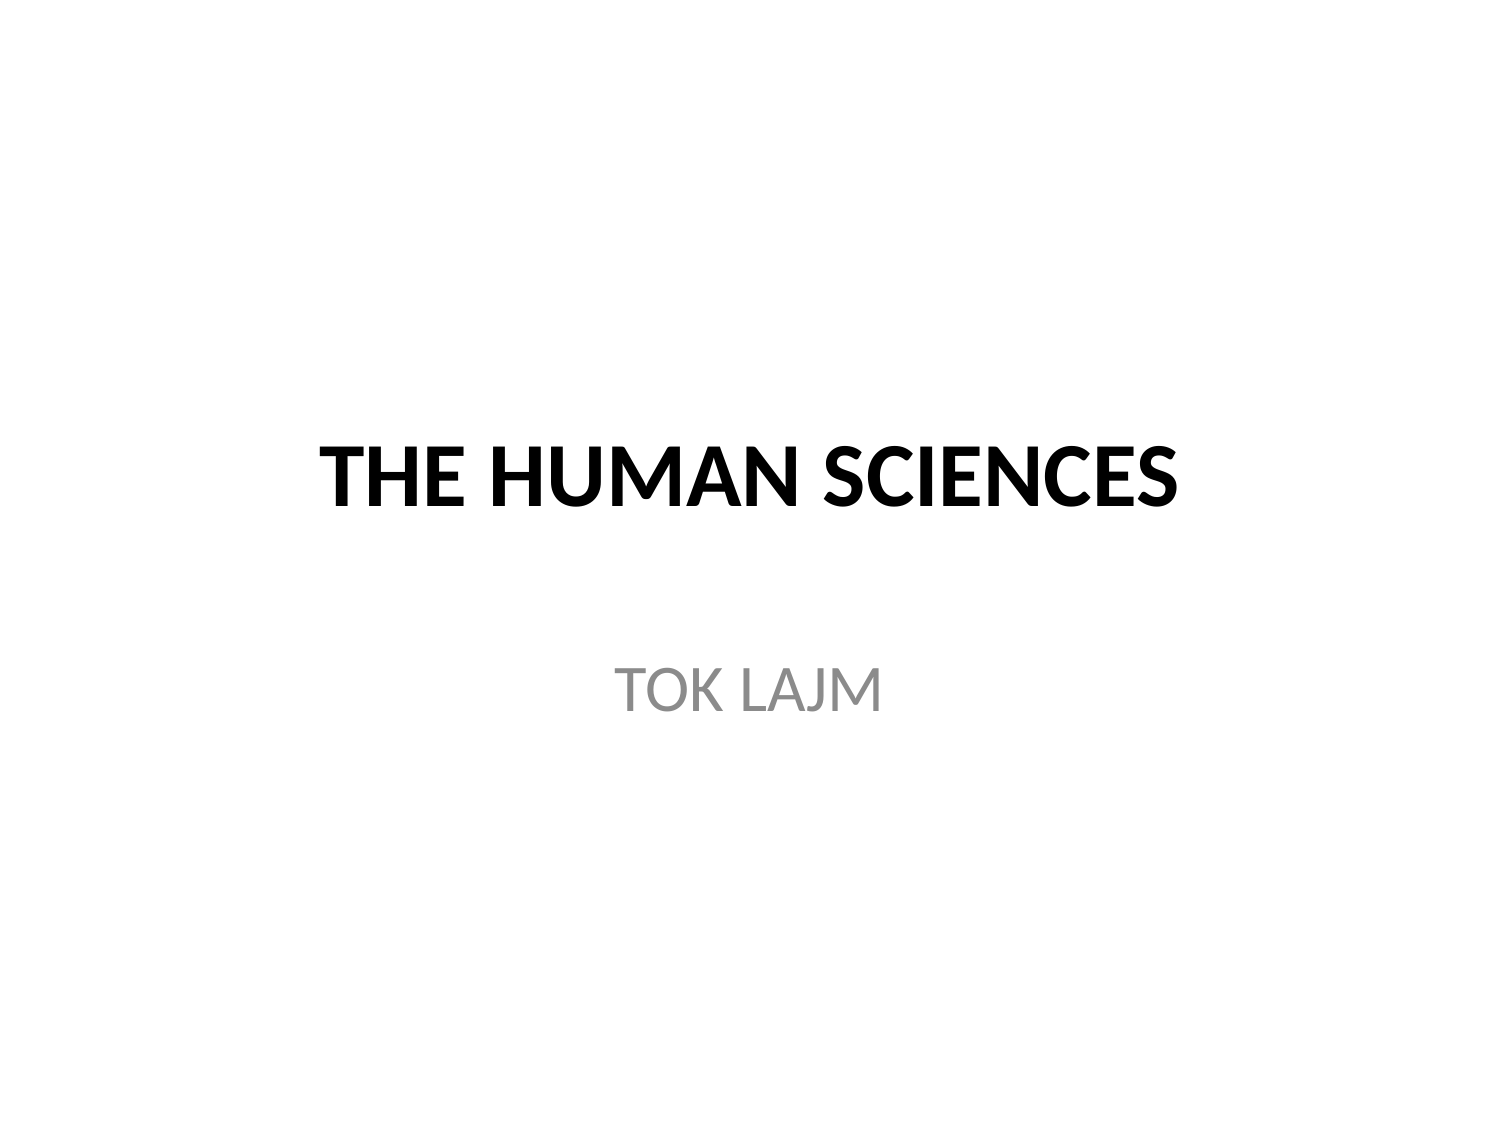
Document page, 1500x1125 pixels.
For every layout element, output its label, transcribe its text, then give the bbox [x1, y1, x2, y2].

title THE HUMAN SCIENCES [112, 349, 1388, 591]
subtitle TOK LAJM [225, 637, 1275, 925]
